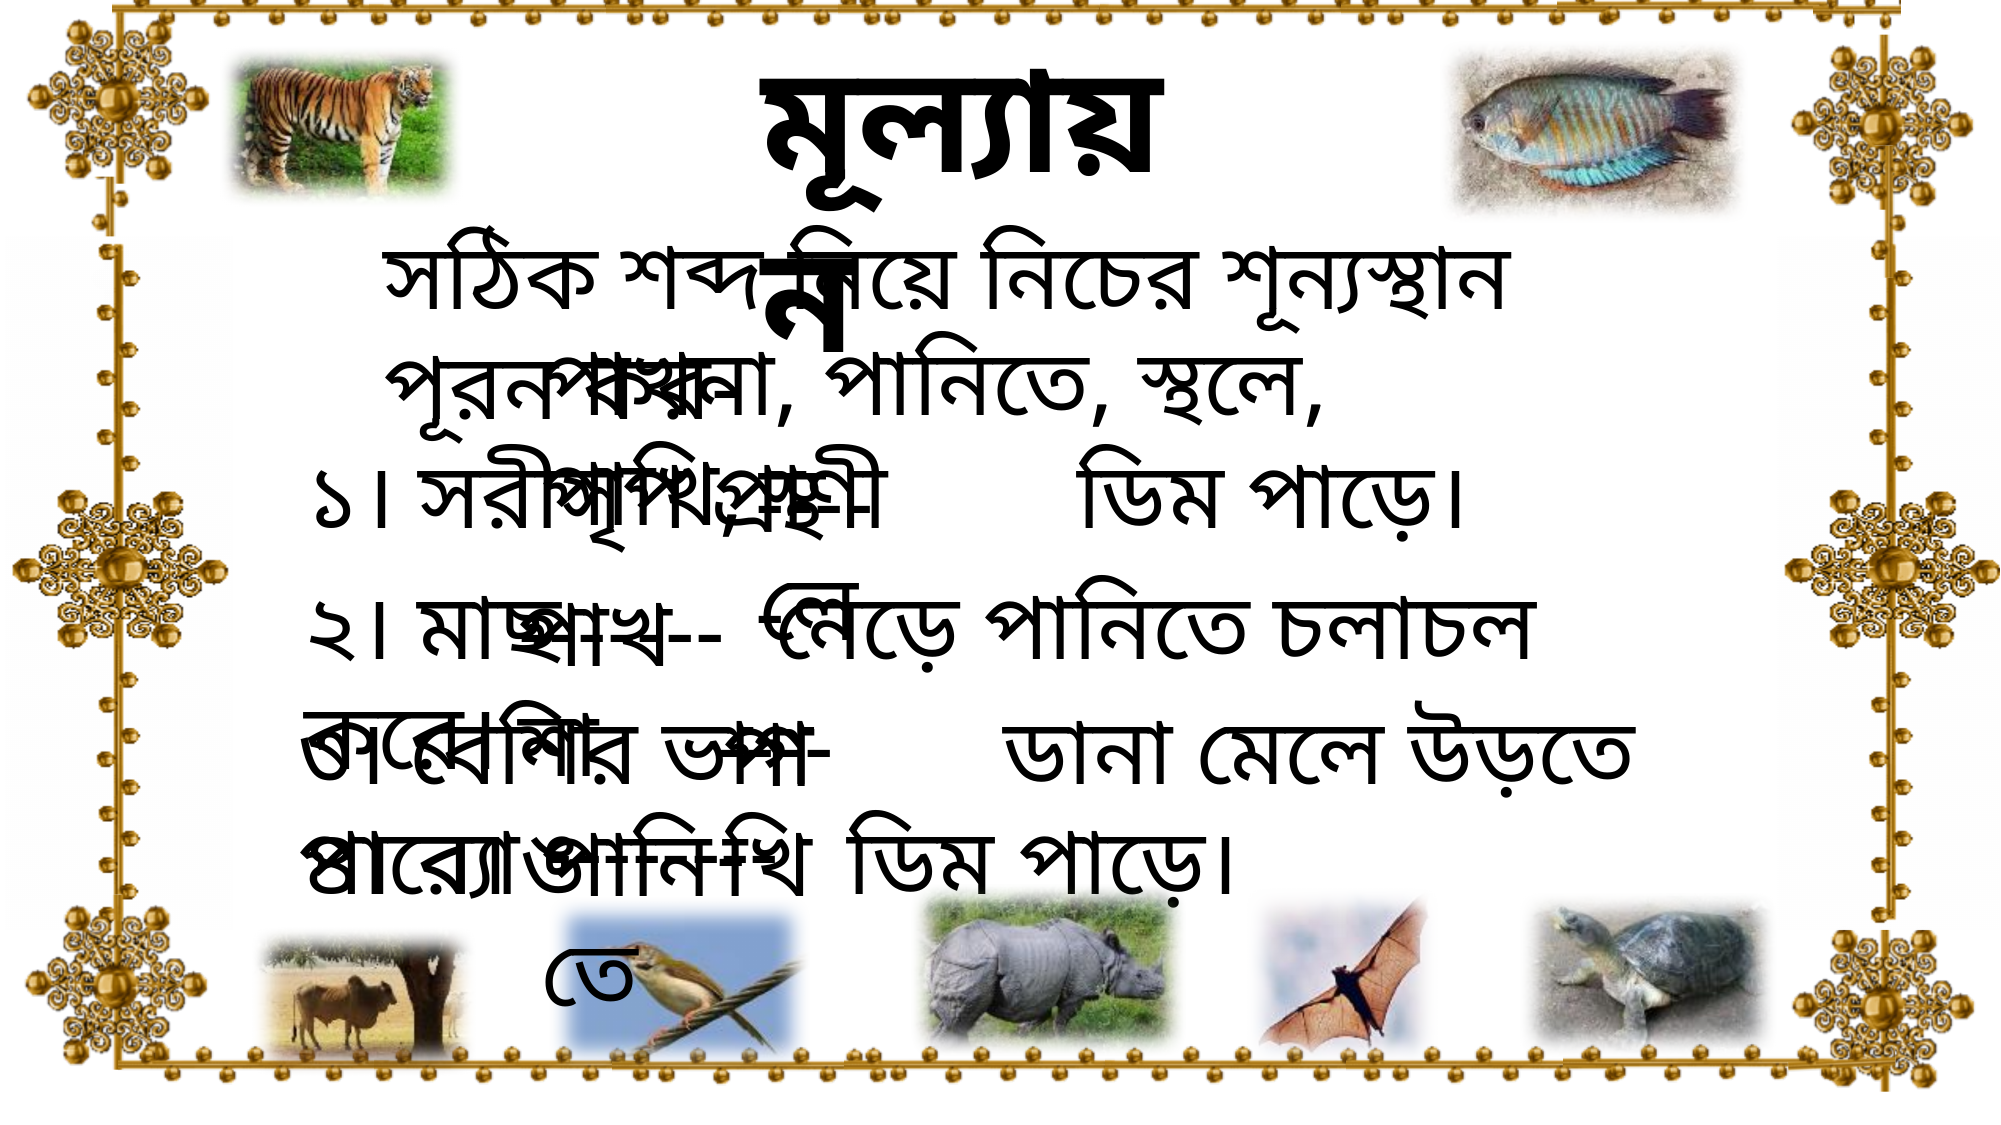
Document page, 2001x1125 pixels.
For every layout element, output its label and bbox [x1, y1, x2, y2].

picture [909, 882, 1188, 1058]
picture [1438, 39, 1750, 225]
picture [219, 45, 464, 208]
picture [1518, 891, 1778, 1058]
picture [546, 895, 812, 1072]
picture [1246, 887, 1439, 1066]
text_box [4, 0, 2000, 1125]
picture [251, 926, 477, 1077]
